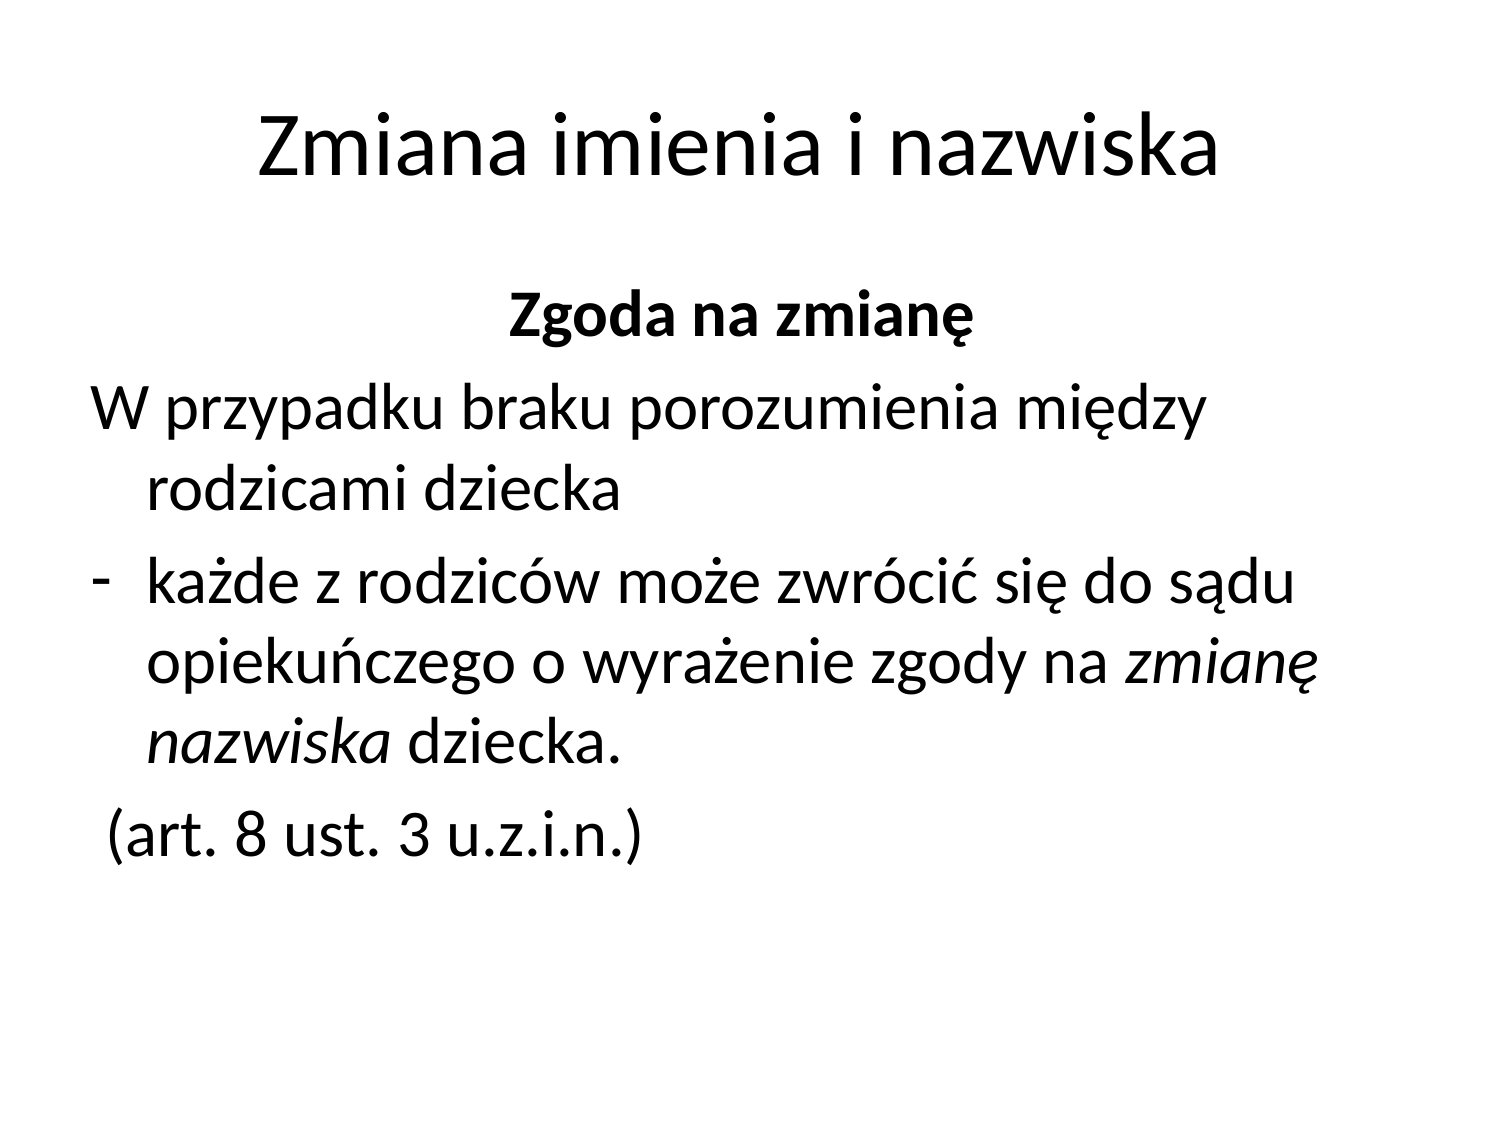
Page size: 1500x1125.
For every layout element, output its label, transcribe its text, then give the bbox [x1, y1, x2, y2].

list Zgoda na zmianę W przypadku braku porozumienia między rodzicami dziecka każde z rodziców może zwrócić się do sądu opiekuńczego o wyrażenie zgody na zmianę nazwiska dziecka. (art. 8 ust. 3 u.z.i.n.) [75, 262, 1425, 1005]
title Zmiana imienia i nazwiska [75, 45, 1425, 233]
